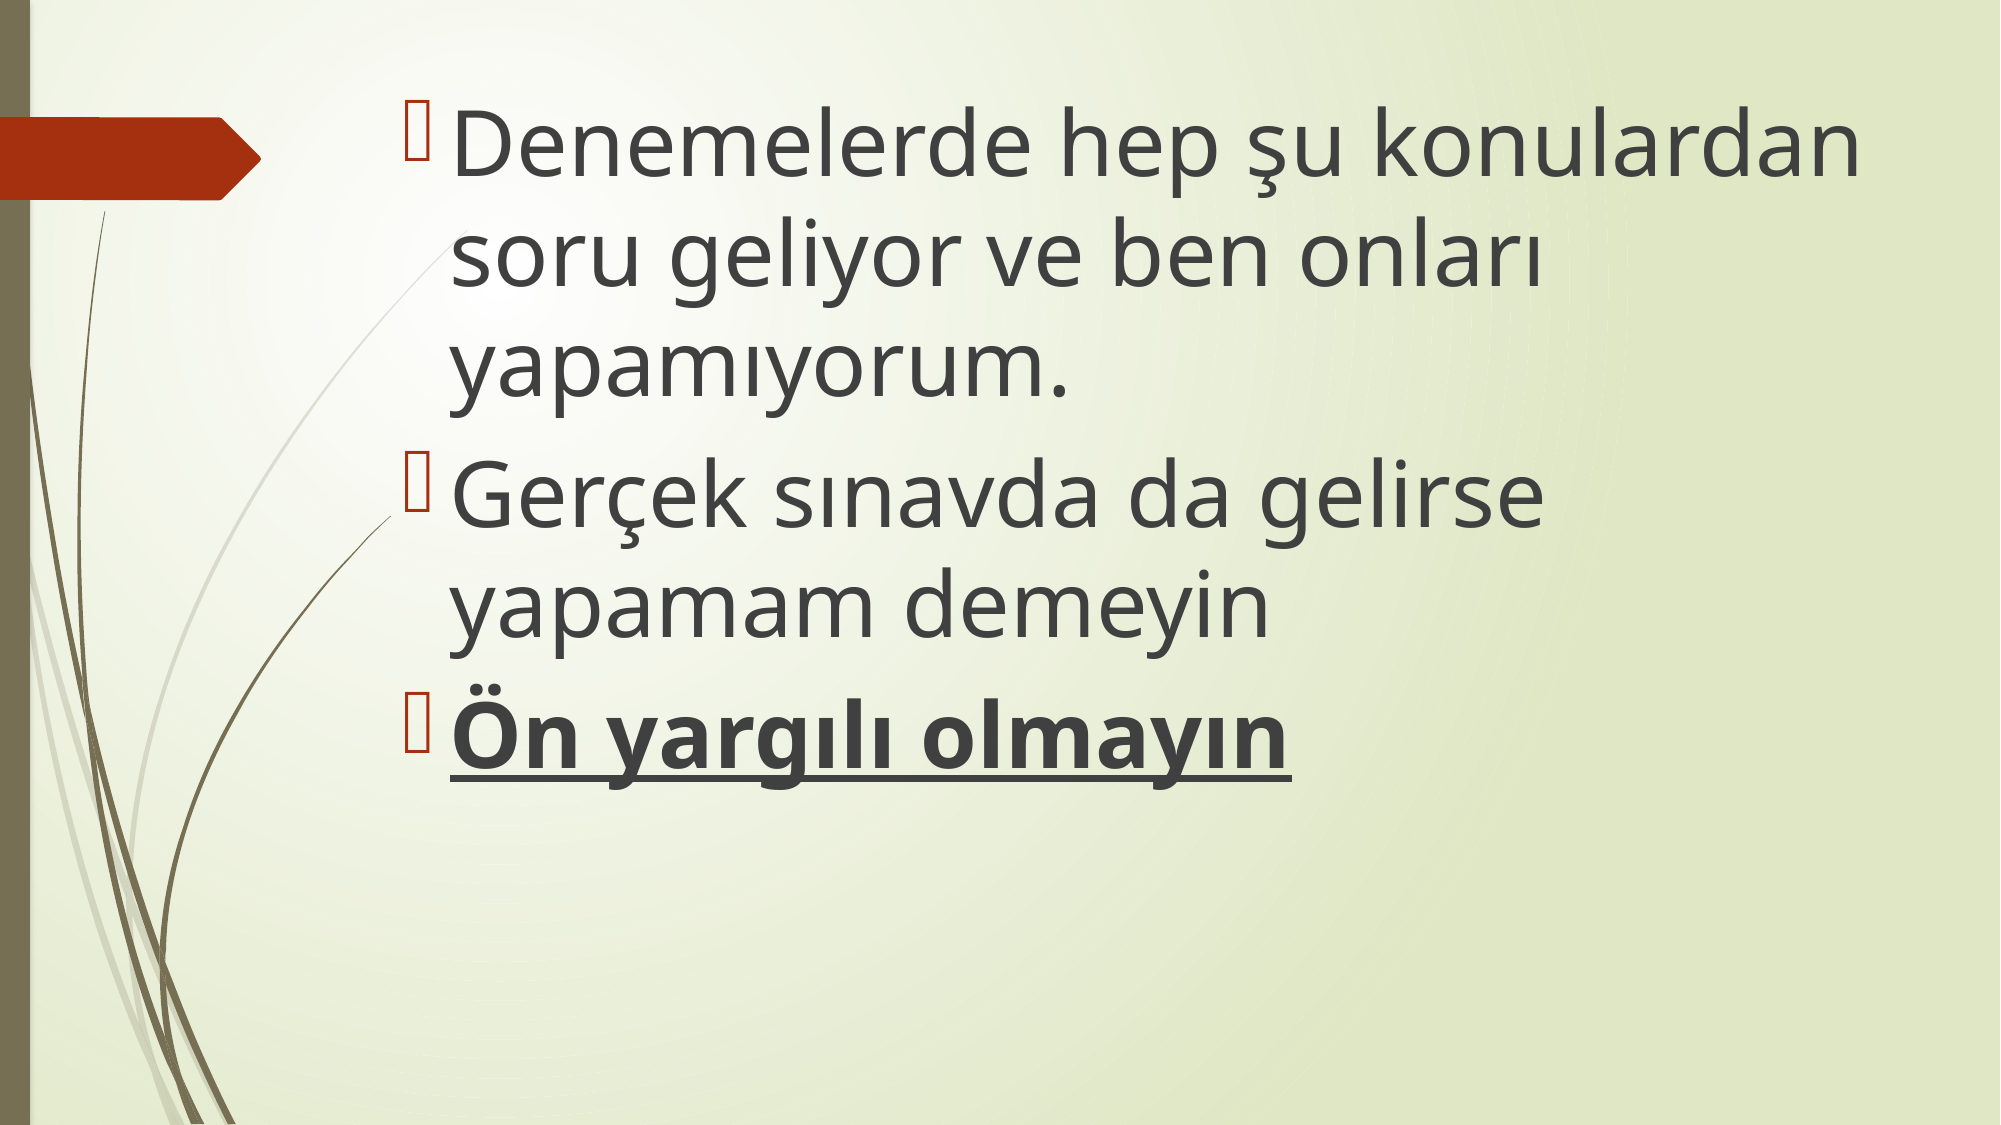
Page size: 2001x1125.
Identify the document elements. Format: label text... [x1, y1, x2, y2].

list Denemelerde hep şu konulardan soru geliyor ve ben onları yapamıyorum. Gerçek sınavda da gelirse yapamam demeyin Ön yargılı olmayın [312, 76, 1908, 1057]
